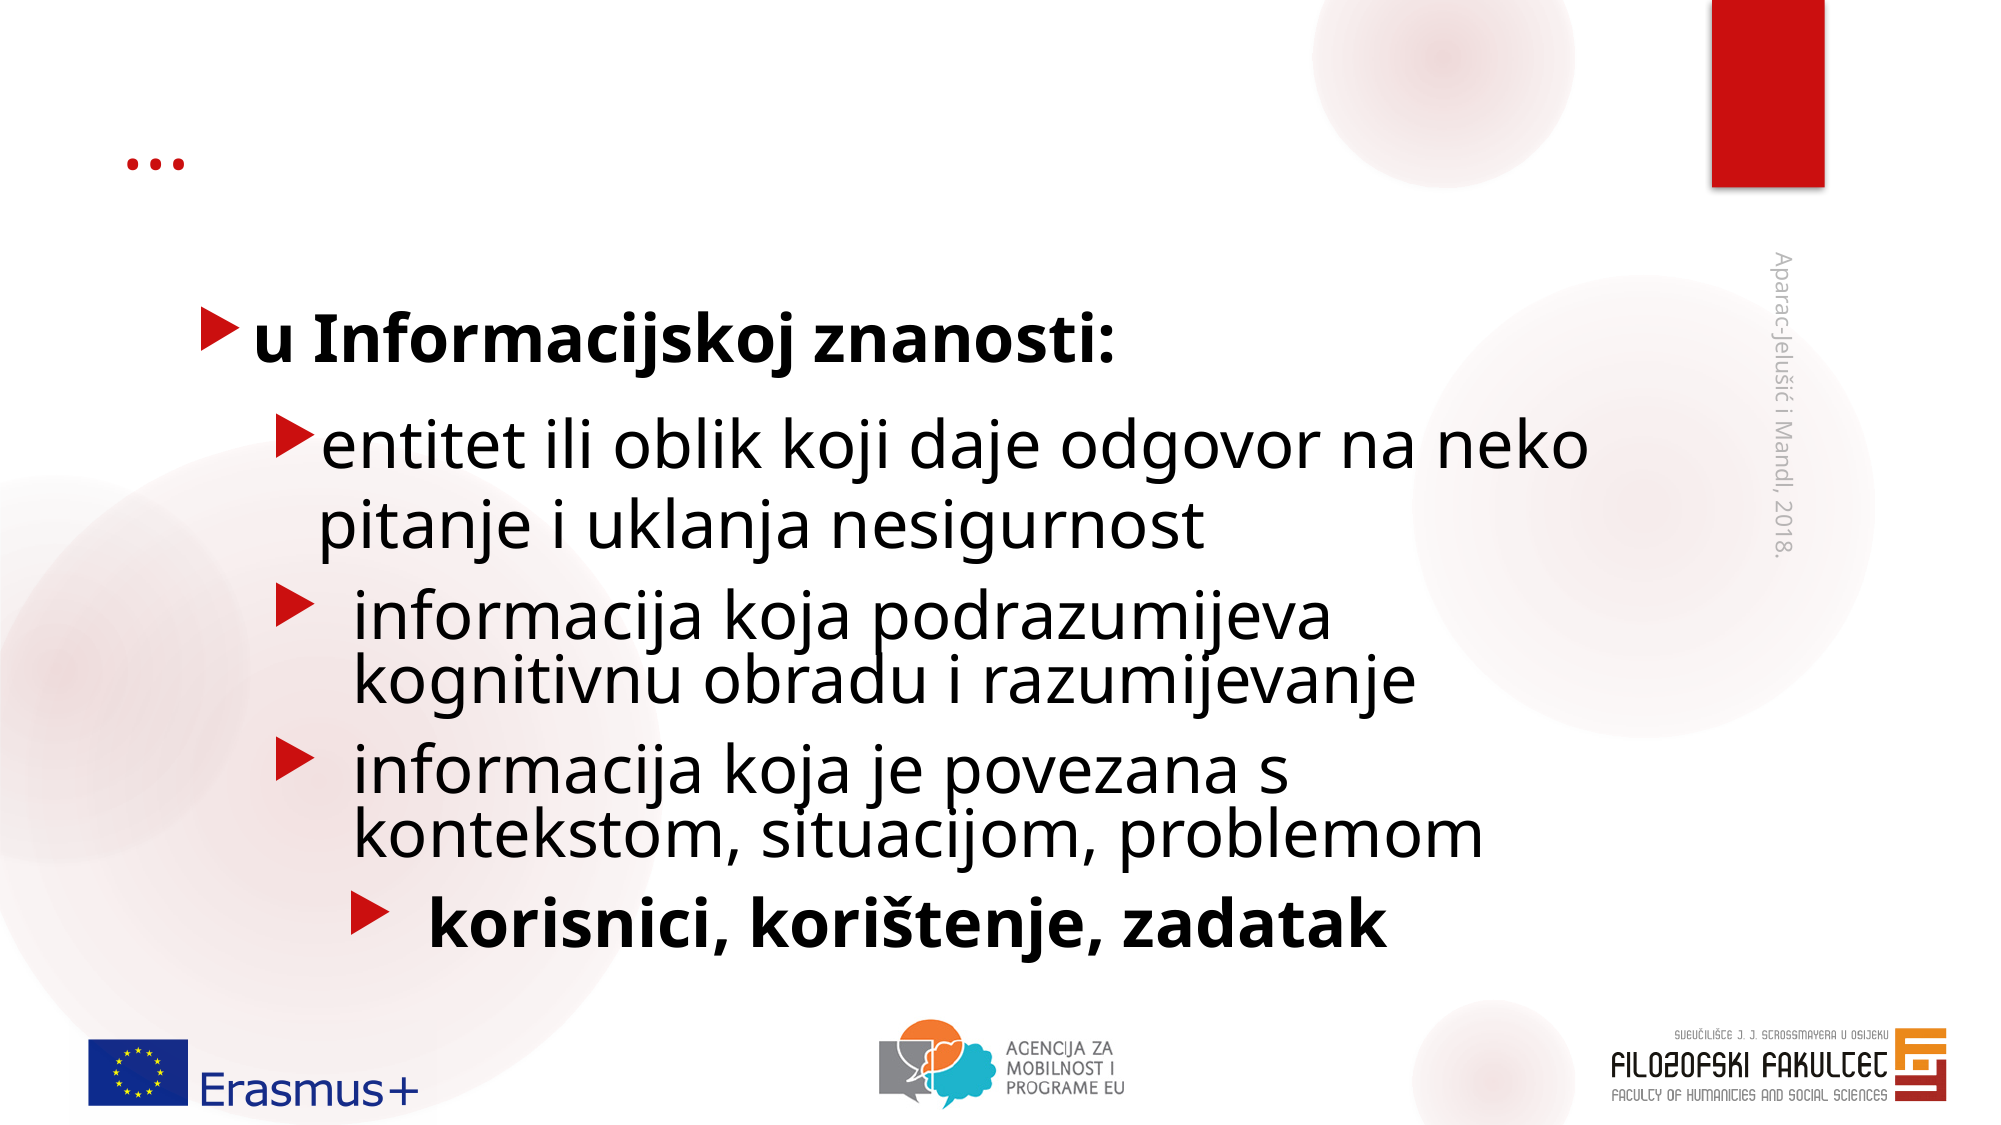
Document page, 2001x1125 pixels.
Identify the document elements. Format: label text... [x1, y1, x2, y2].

list u Informacijskoj znanosti: entitet ili oblik koji daje odgovor na neko pitanje i uklanja nesigurnost informacija koja podrazumijeva kognitivnu obradu i razumijevanje informacija koja je povezana s kontekstom, situacijom, problemom korisnici, korištenje, zadatak [181, 288, 1649, 1005]
picture [1610, 1017, 1951, 1112]
picture [879, 1005, 1140, 1125]
title … [106, 74, 1649, 304]
footer Aparac-Jelušić i Mandl, 2018. [1760, 237, 1811, 871]
picture [69, 1020, 437, 1125]
